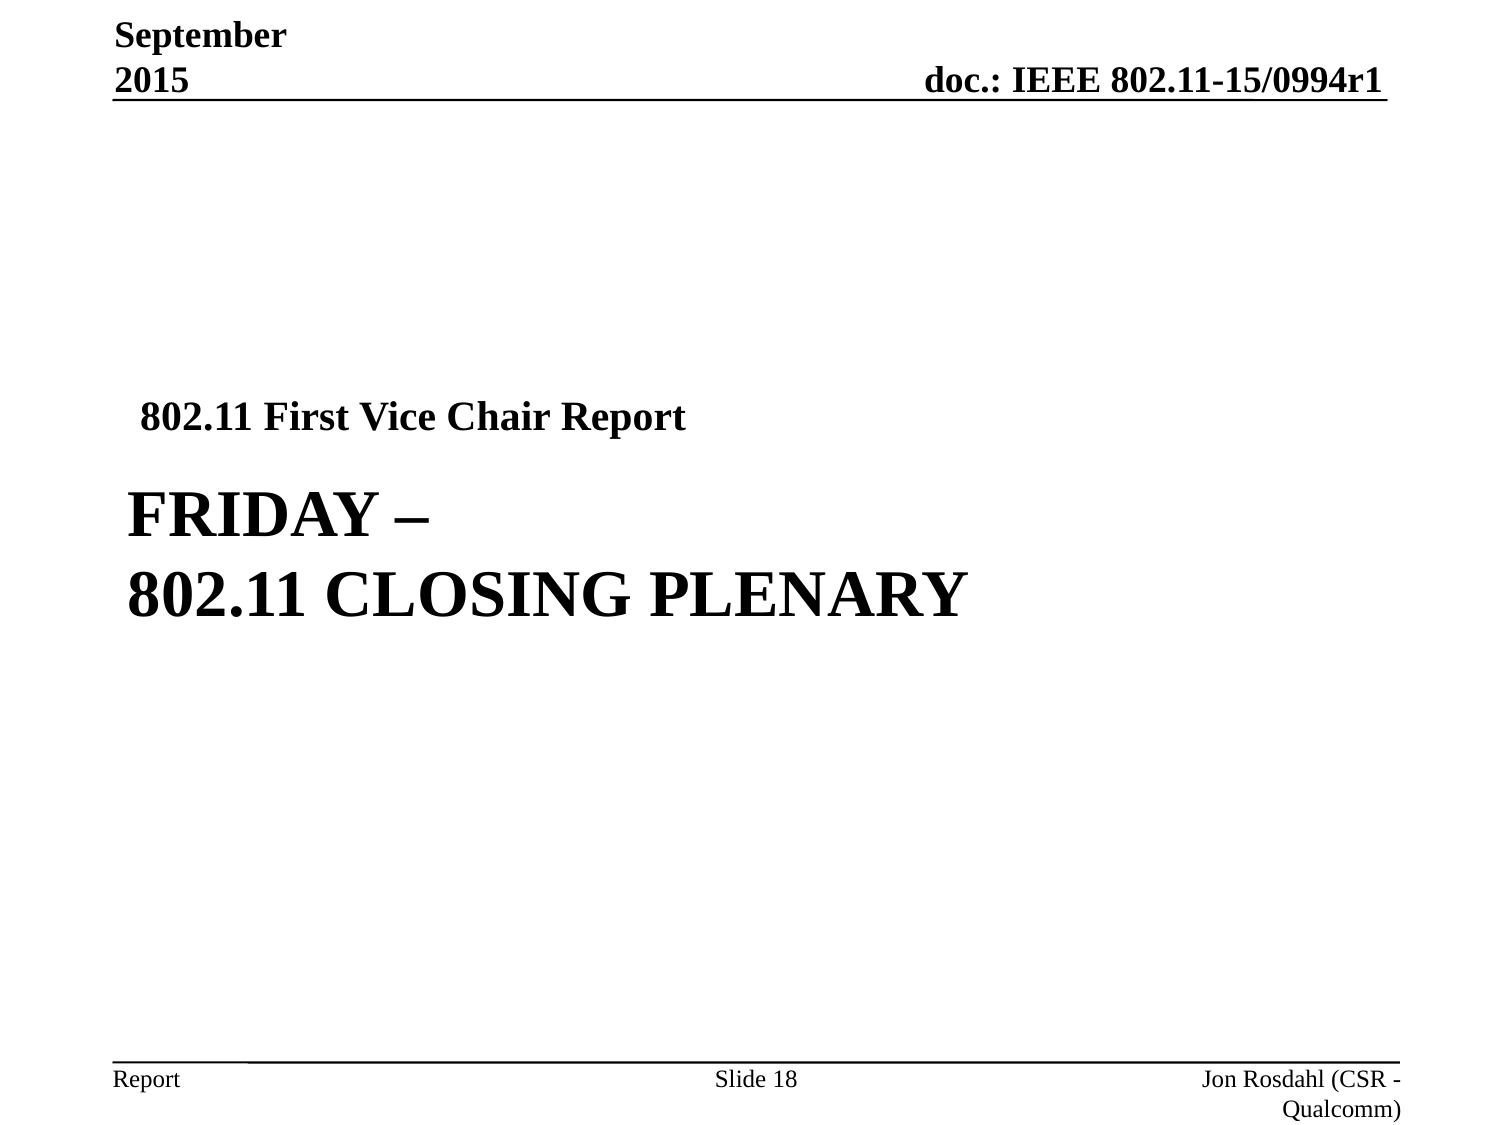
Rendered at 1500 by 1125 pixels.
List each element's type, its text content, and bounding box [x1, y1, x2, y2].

title Friday – 802.11 Closing Plenary [112, 462, 1388, 687]
slide_number Slide 18 [712, 1061, 800, 1093]
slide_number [114, 54, 363, 101]
list 802.11 First Vice Chair Report [124, 199, 1401, 447]
footer Jon Rosdahl (CSR - Qualcomm) [1087, 1062, 1402, 1094]
